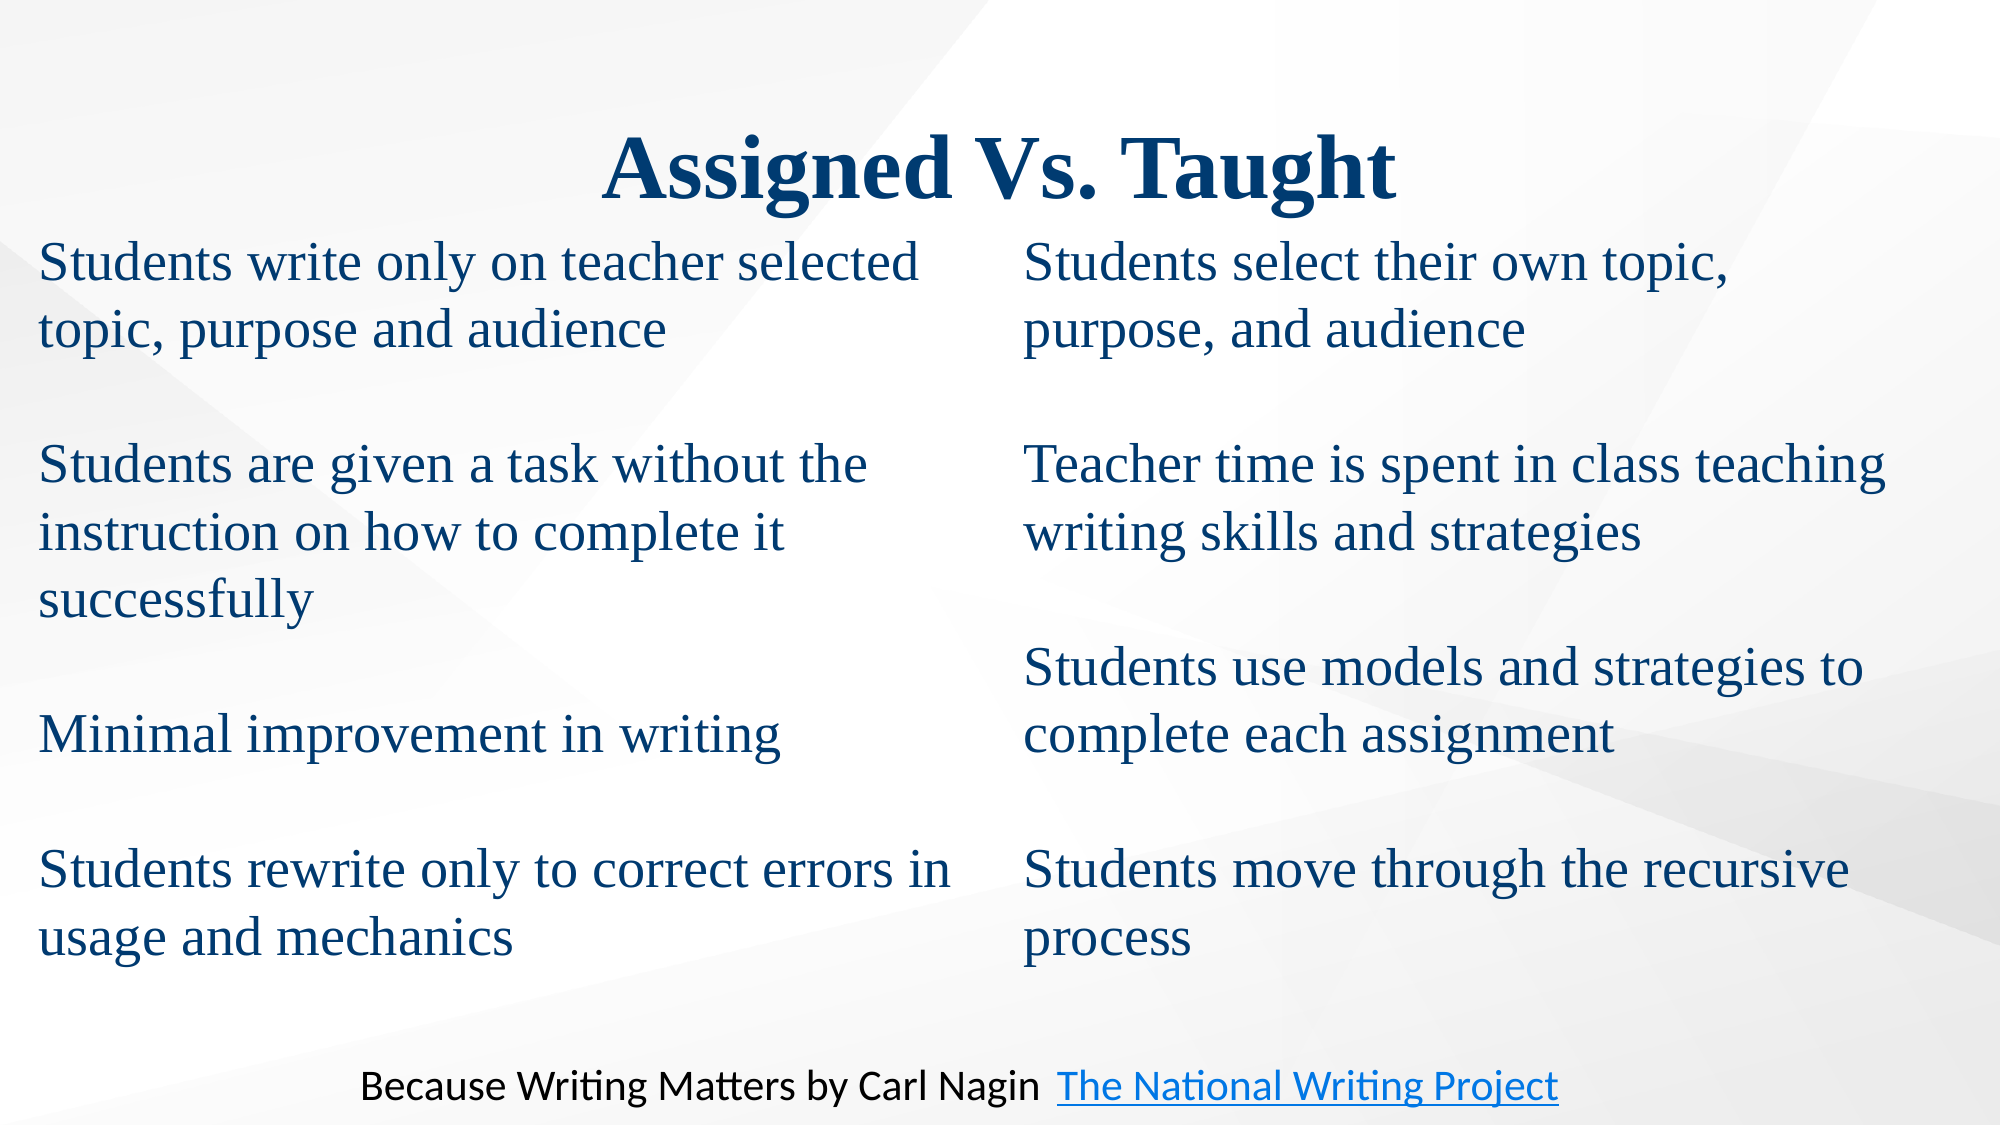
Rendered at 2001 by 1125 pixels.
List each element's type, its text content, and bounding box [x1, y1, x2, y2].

text_box Because Writing Matters by Carl Nagin The National Writing Project [340, 1032, 1683, 1123]
text_box Students select their own topic, purpose, and audience Teacher time is spent in class teaching writing skills and strategies Students use models and strategies to complete each assignment Students move through the recursive process [1035, 214, 1951, 977]
text_box Students write only on teacher selected topic, purpose and audience Students are given a task without the instruction on how to complete it successfully Minimal improvement in writing Students rewrite only to correct errors in usage and mechanics [18, 214, 1035, 1081]
picture [0, 0, 2000, 1125]
title Assigned Vs. Taught [137, 59, 1863, 278]
